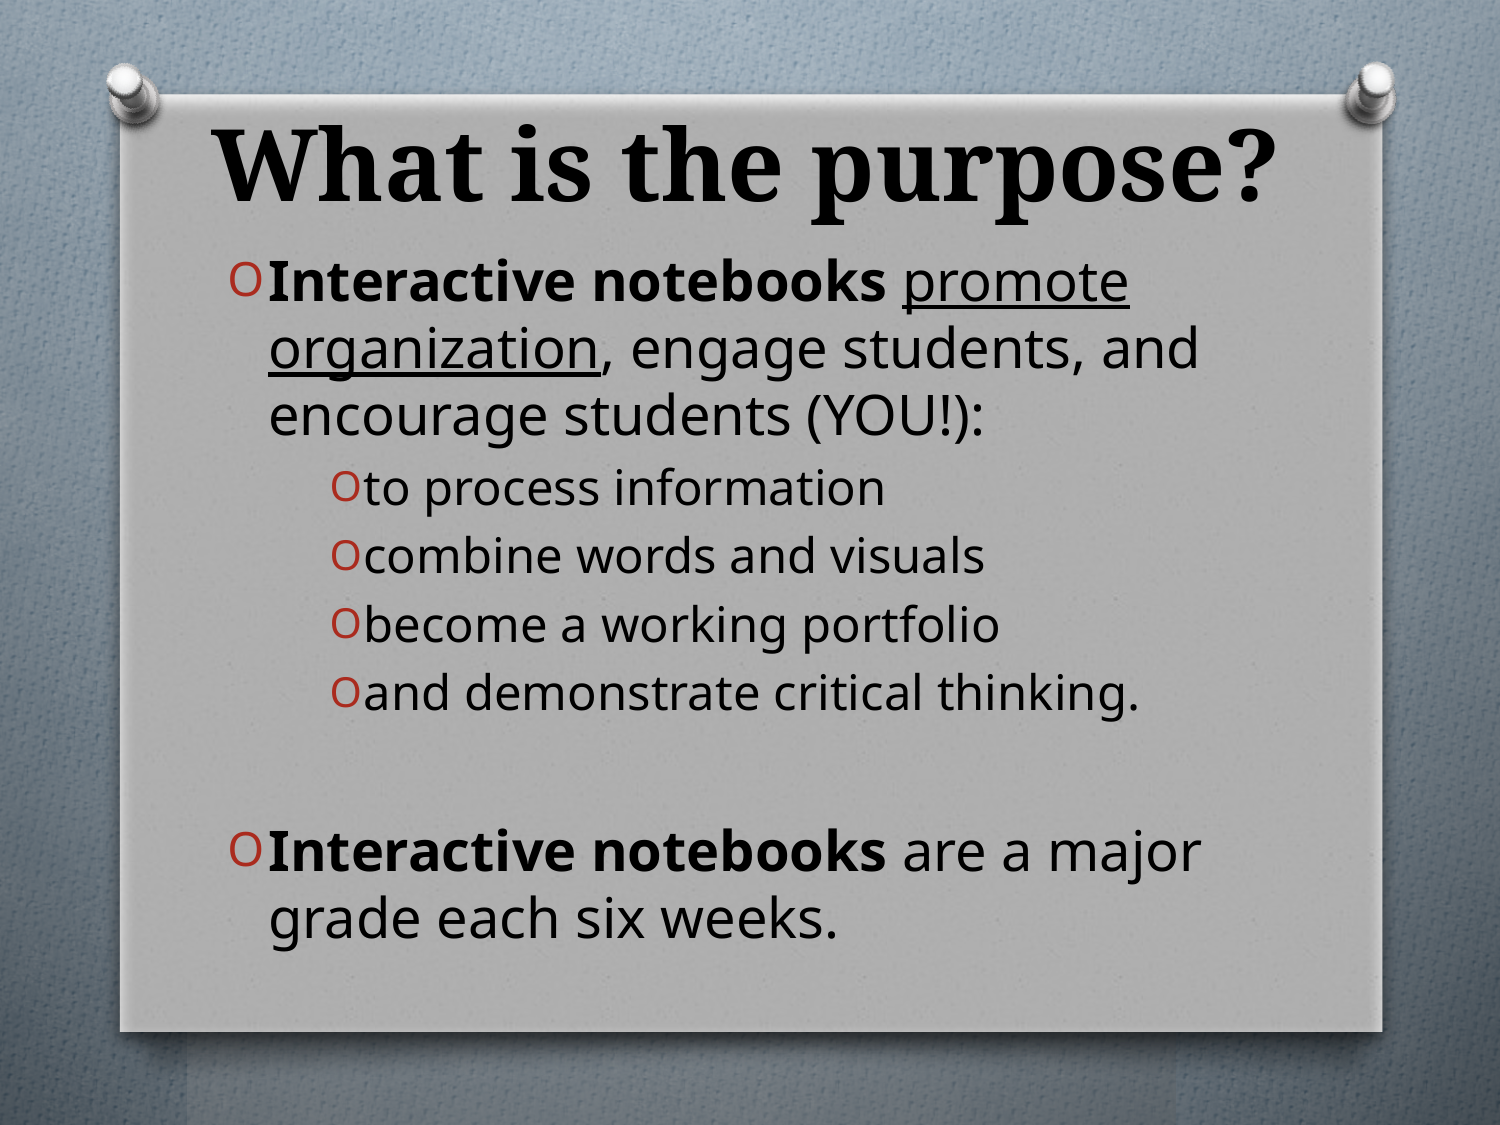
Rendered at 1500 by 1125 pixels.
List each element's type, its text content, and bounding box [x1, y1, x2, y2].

list Interactive notebooks promote organization, engage students, and encourage students (YOU!): to process information combine words and visuals become a working portfolio and demonstrate critical thinking. Interactive notebooks are a major grade each six weeks. [212, 237, 1288, 963]
picture [1318, 35, 1439, 156]
picture [75, 29, 185, 153]
title What is the purpose? [174, 62, 1318, 260]
